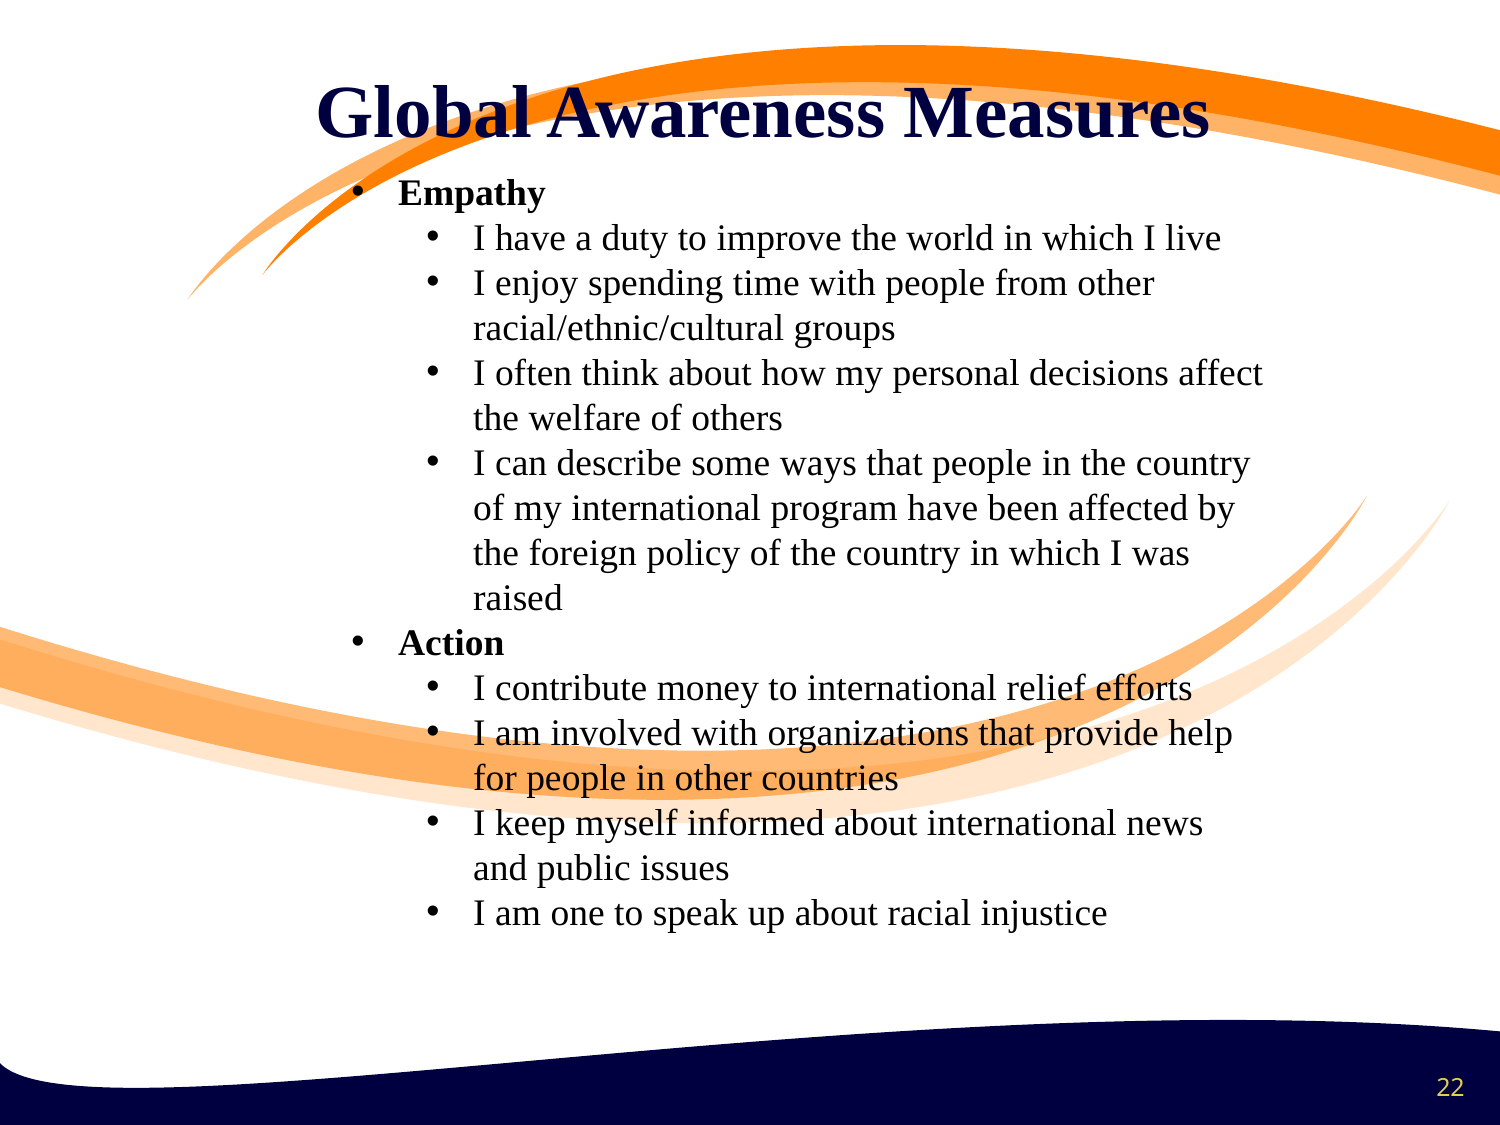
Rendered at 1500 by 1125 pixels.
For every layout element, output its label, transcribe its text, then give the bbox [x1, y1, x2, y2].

title Global Awareness Measures [88, 66, 1439, 149]
text_box 22 [1412, 1034, 1488, 1113]
text_box Empathy I have a duty to improve the world in which I live I enjoy spending time with people from other racial/ethnic/cultural groups I often think about how my personal decisions affect the welfare of others I can describe some ways that people in the country of my international program have been affected by the foreign policy of the country in which I was raised Action I contribute money to international relief efforts I am involved with organizations that provide help for people in other countries I keep myself informed about international news and public issues I am one to speak up about racial injustice [336, 160, 1282, 986]
